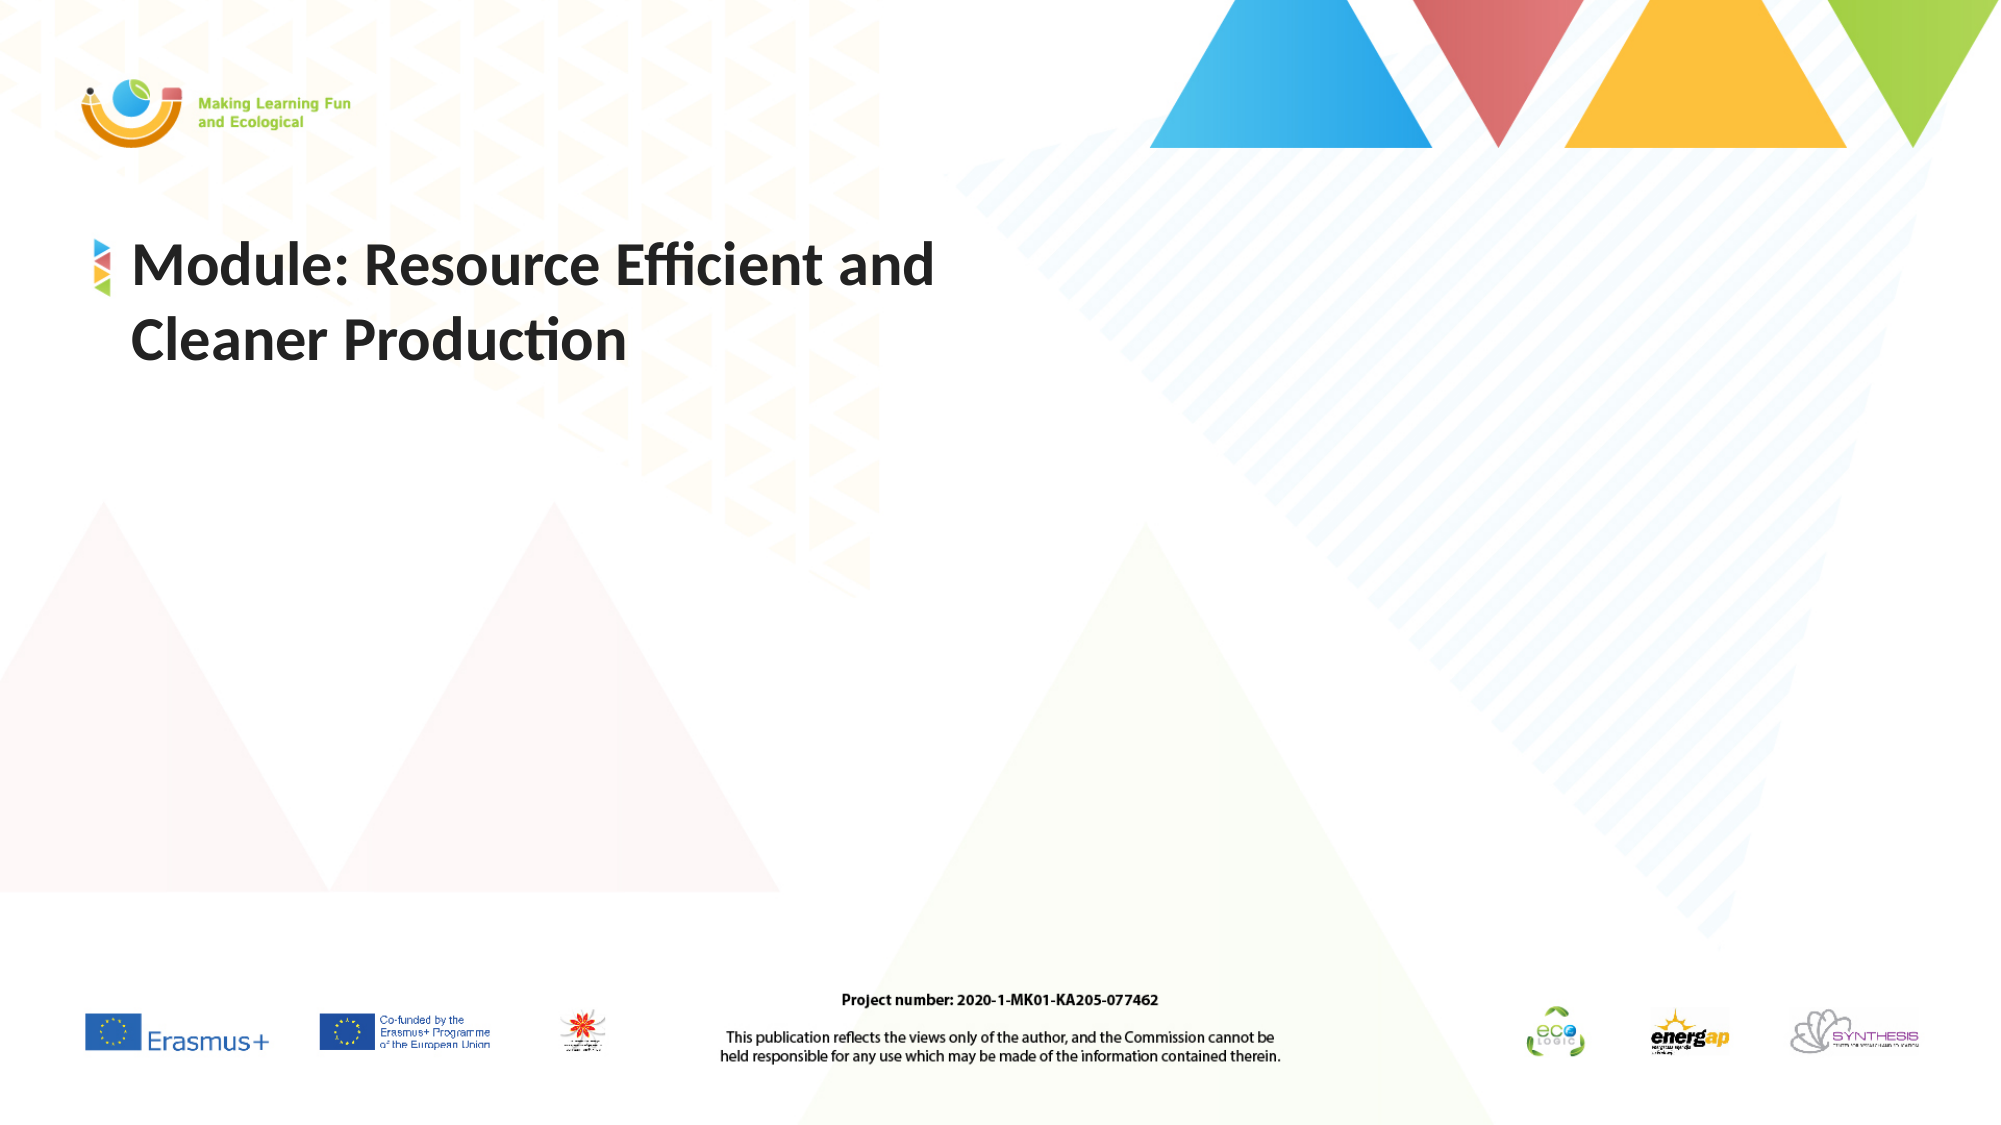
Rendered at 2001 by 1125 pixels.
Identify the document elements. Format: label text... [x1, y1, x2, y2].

picture [0, 0, 2001, 1125]
text_box Module: Resource Efficient and Cleaner Production [116, 215, 1146, 381]
